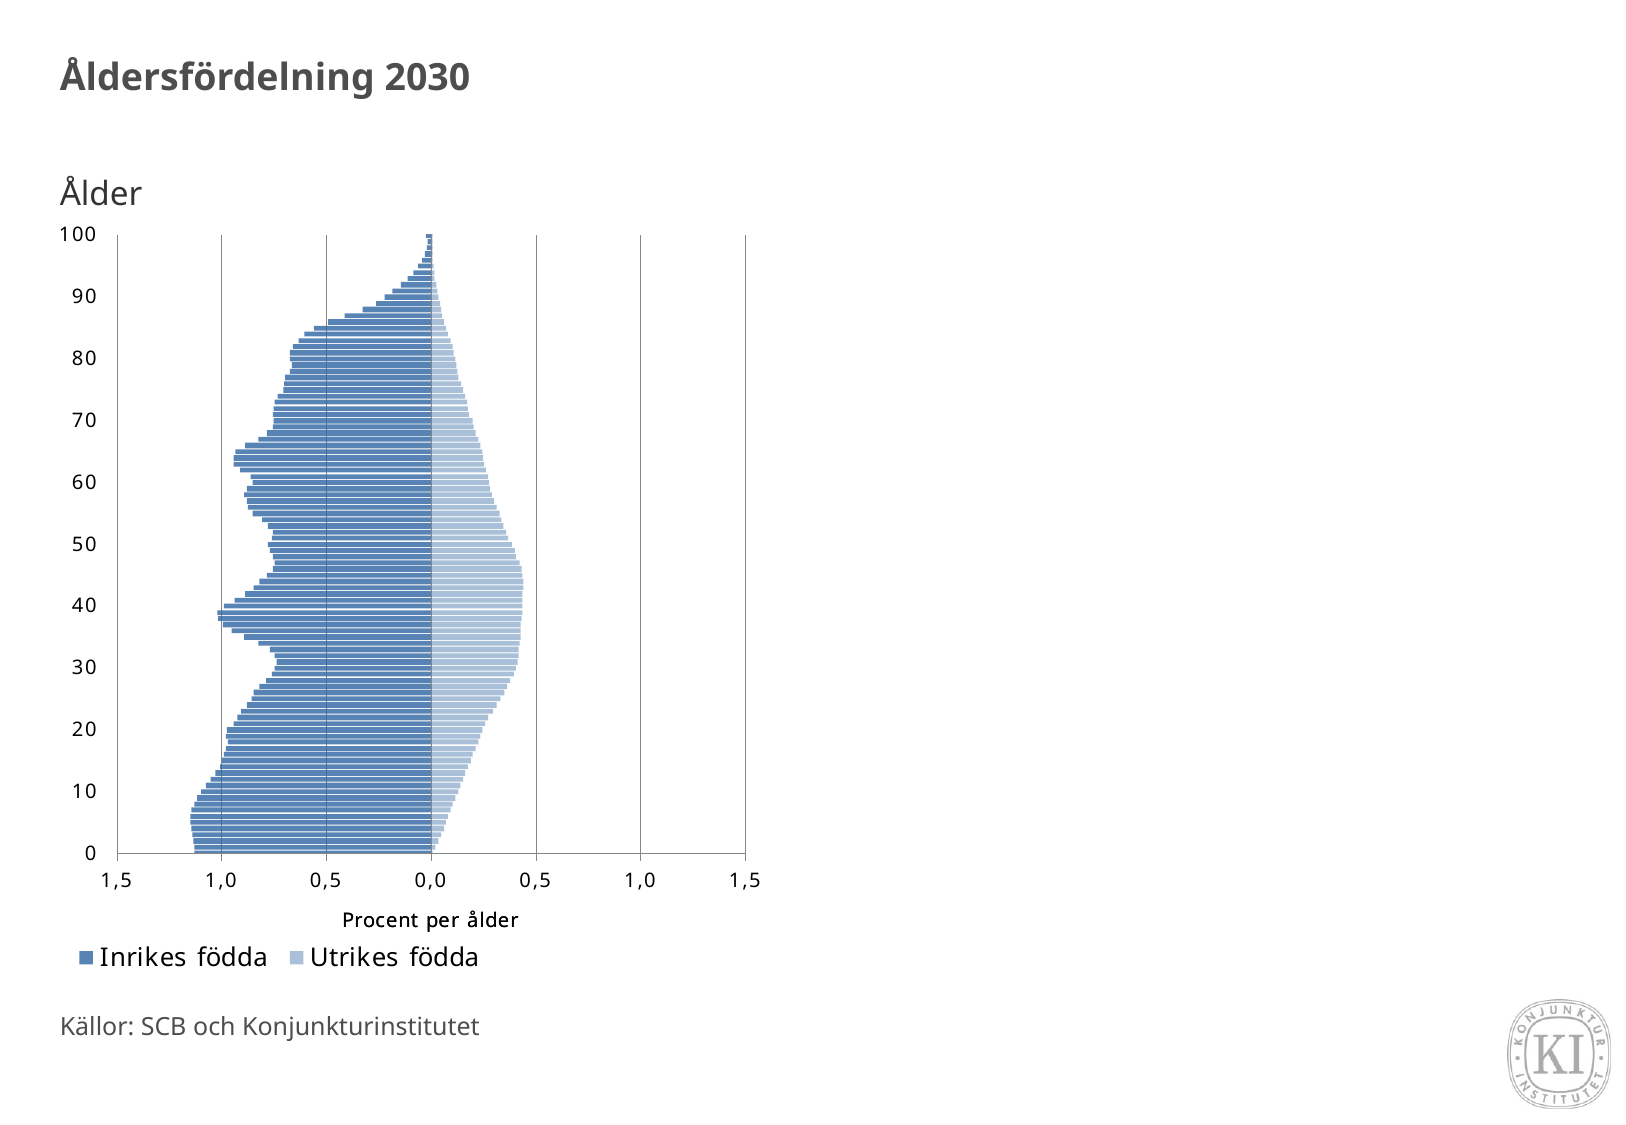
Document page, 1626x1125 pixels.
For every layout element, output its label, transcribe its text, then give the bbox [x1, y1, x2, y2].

list Ålder [44, 125, 1545, 220]
picture [1507, 999, 1611, 1109]
subtitle Källor: SCB och Konjunkturinstitutet [44, 1003, 1474, 1106]
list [56, 207, 778, 1004]
title Åldersfördelning 2030 [44, 45, 1545, 114]
